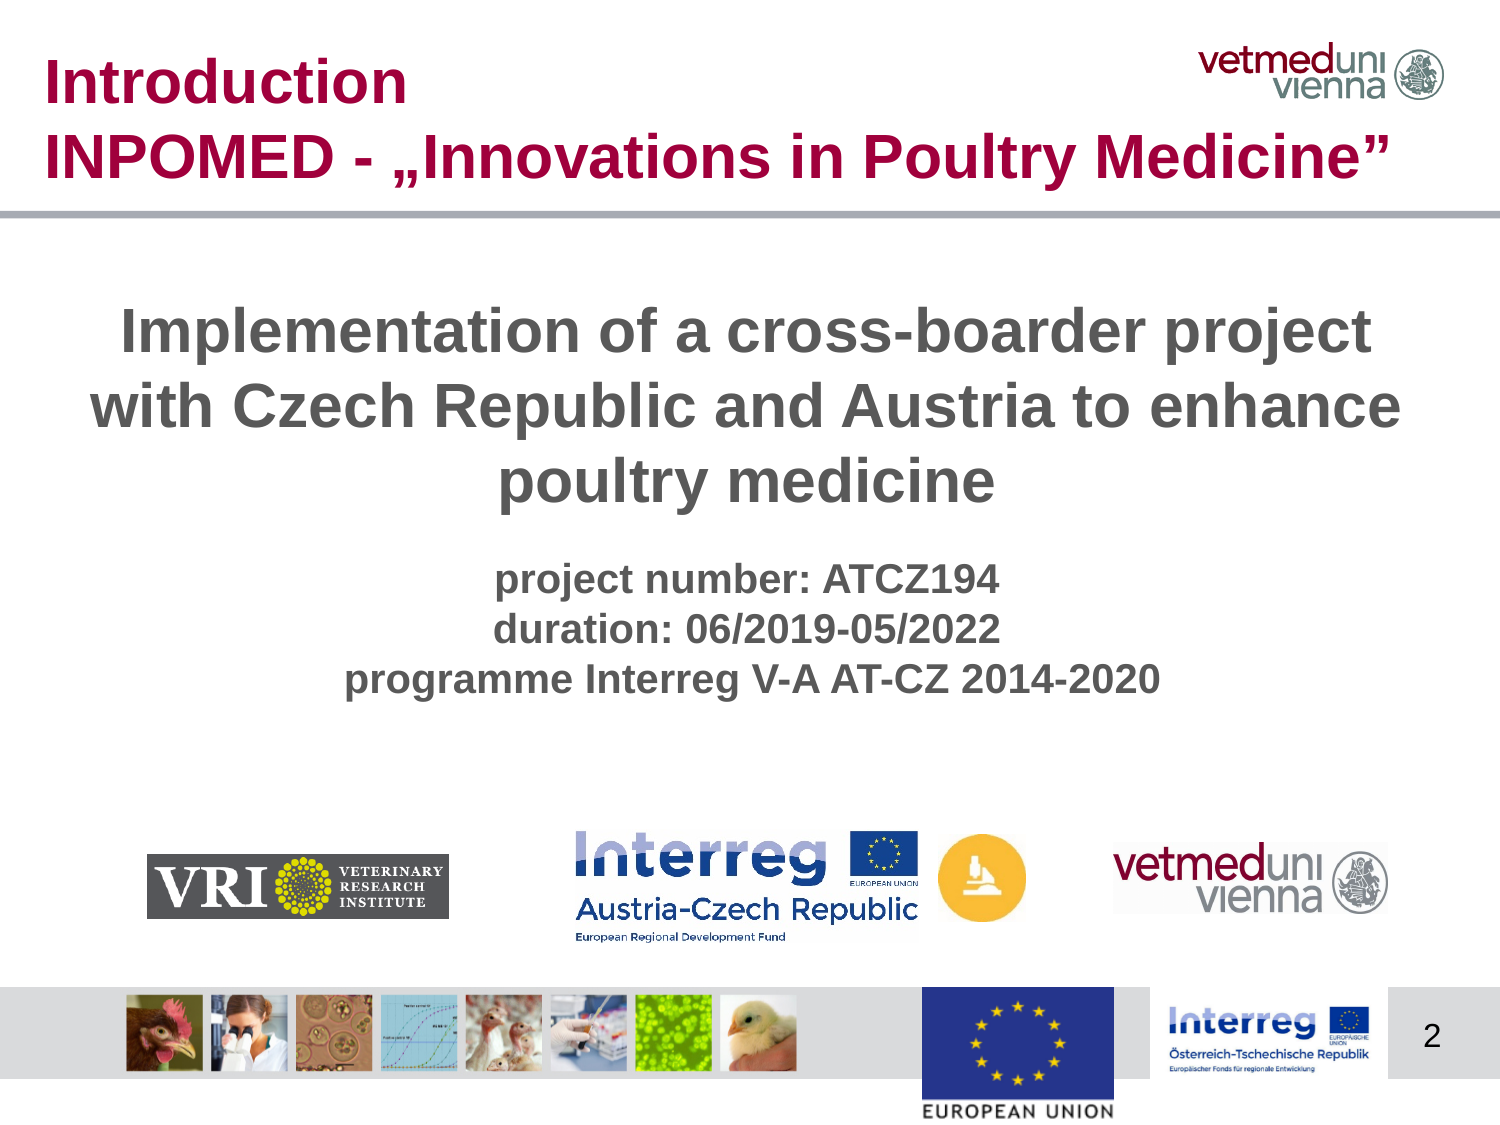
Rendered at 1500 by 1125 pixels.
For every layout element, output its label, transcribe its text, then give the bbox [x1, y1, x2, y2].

slide_number 2 [1393, 1011, 1457, 1057]
picture [147, 854, 449, 919]
picture [938, 834, 1027, 922]
picture [1198, 42, 1444, 62]
picture [575, 829, 919, 944]
picture [1113, 842, 1389, 914]
title Introduction INPOMED - „Innovations in Poultry Medicine” [29, 62, 1495, 170]
text_box Implementation of a cross-boarder project with Czech Republic and Austria to enhance poultry medicine project number: ATCZ194 duration: 06/2019-05/2022 programme Interreg V-A AT-CZ 2014-2020 [0, 338, 1495, 580]
picture [0, 987, 1500, 1120]
